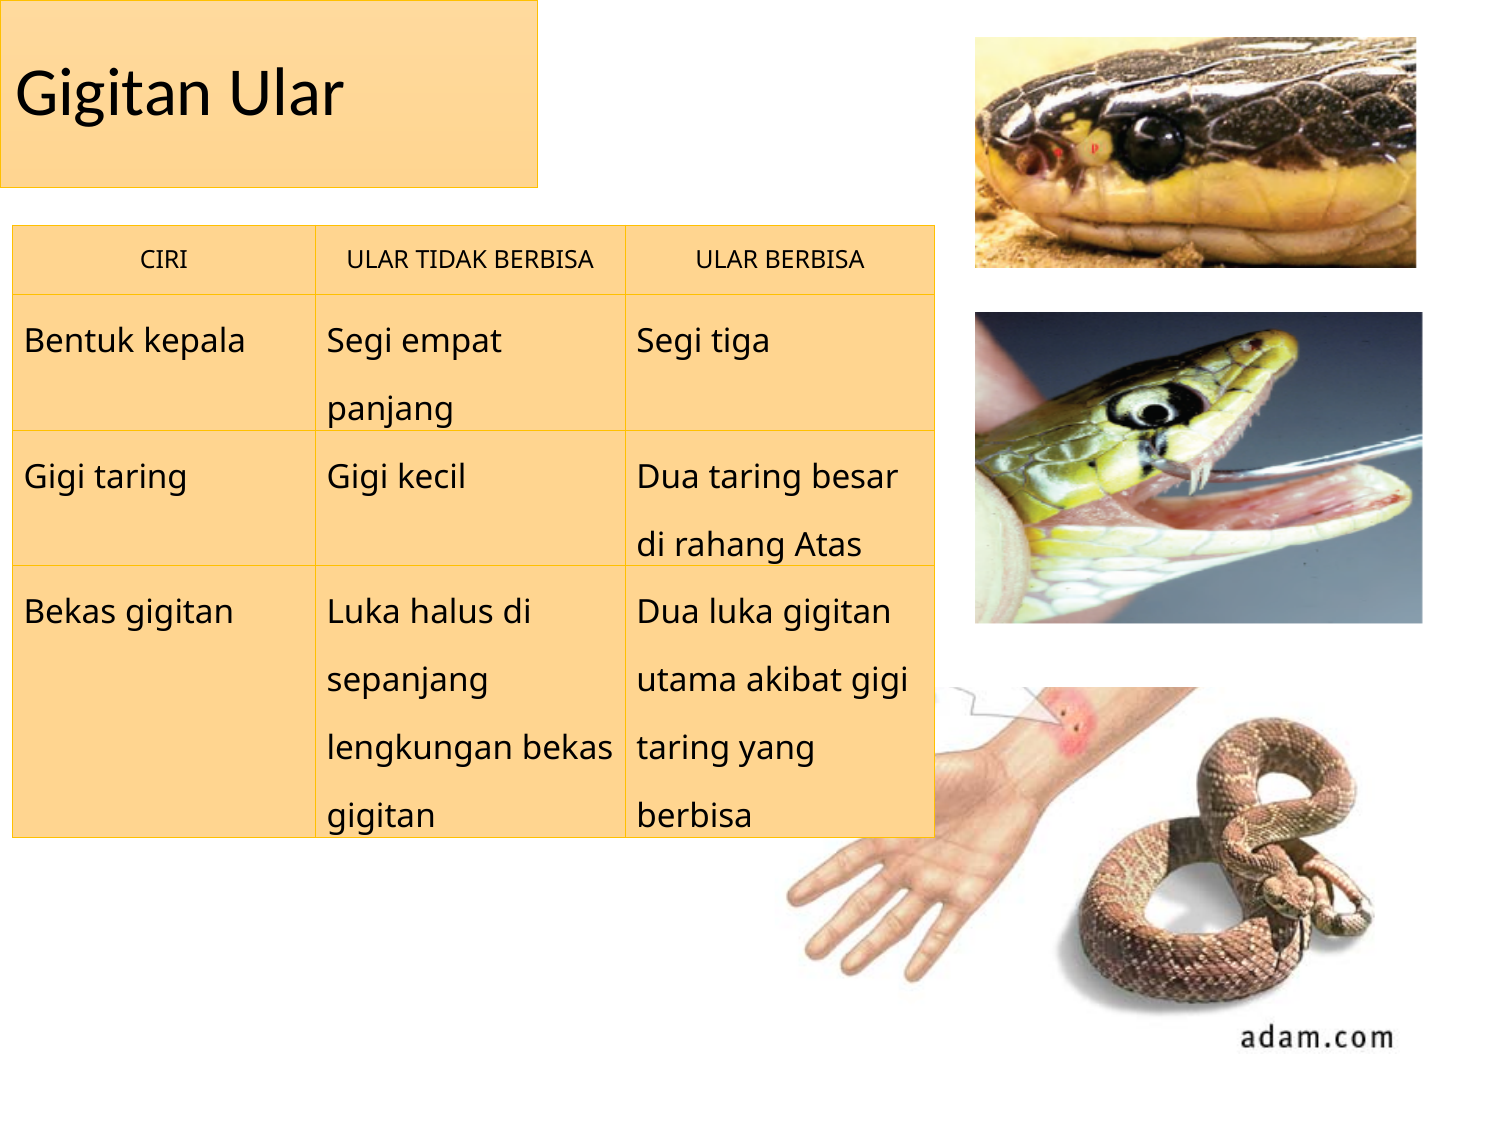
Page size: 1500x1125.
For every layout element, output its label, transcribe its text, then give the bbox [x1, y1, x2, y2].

table_header ULAR BERBISA [626, 226, 934, 294]
table_cell Segi empat panjang [316, 295, 625, 430]
table_cell Luka halus di sepanjang lengkungan bekas gigitan [316, 566, 625, 837]
table_cell Gigi taring [13, 431, 315, 565]
picture [974, 312, 1425, 625]
table_cell Bekas gigitan [13, 566, 315, 837]
table_header ULAR TIDAK BERBISA [316, 226, 625, 294]
table_cell Dua luka gigitan utama akibat gigi taring yang berbisa [626, 566, 934, 837]
picture [974, 37, 1418, 268]
table_cell Segi tiga [626, 295, 934, 430]
table_cell Bentuk kepala [13, 295, 315, 430]
title Gigitan Ular [0, 0, 538, 188]
table_cell Dua taring besar di rahang Atas [626, 431, 934, 565]
table_header CIRI [13, 226, 315, 294]
picture [774, 687, 1400, 1054]
table_cell Gigi kecil [316, 431, 625, 565]
